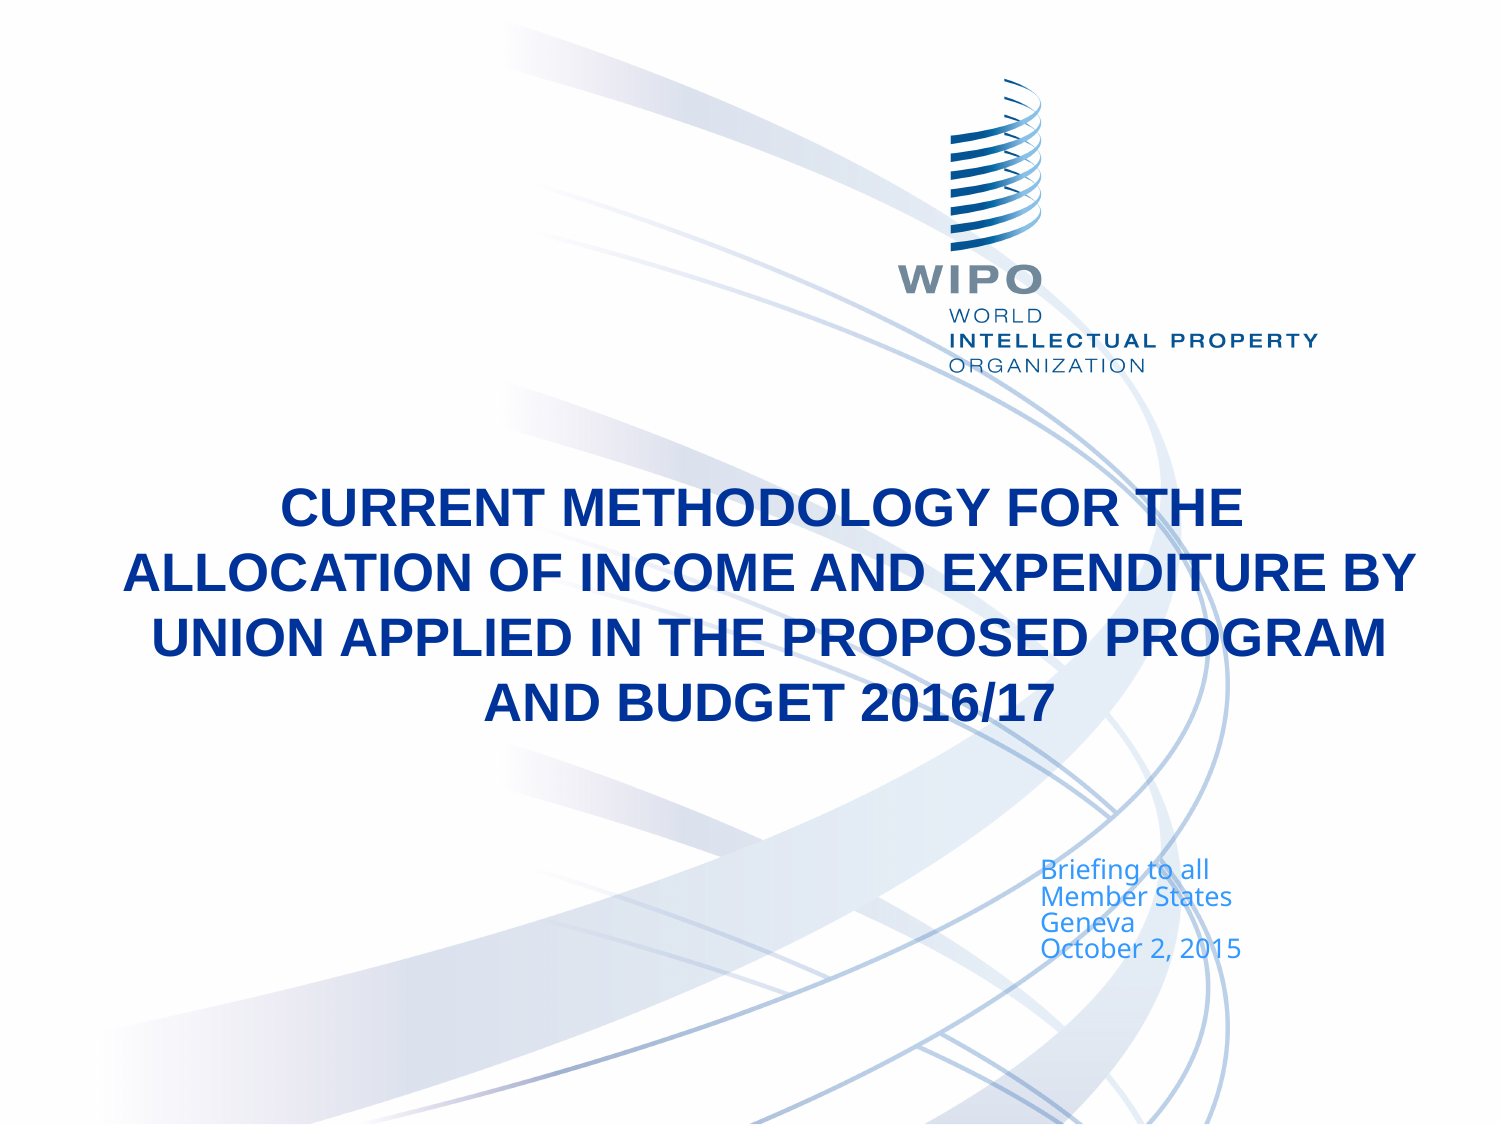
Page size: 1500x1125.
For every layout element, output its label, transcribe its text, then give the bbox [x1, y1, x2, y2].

text_box Briefing to all Member States Geneva October 2, 2015 [1025, 861, 1378, 981]
text_box [201, 952, 1340, 1070]
picture [0, 0, 1500, 1125]
subtitle CURRENT METHODOLOGY FOR THE ALLOCATION OF INCOME AND EXPENDITURE BY UNION APPLIED IN THE PROPOSED PROGRAM AND BUDGET 2016/17 [86, 464, 1456, 714]
